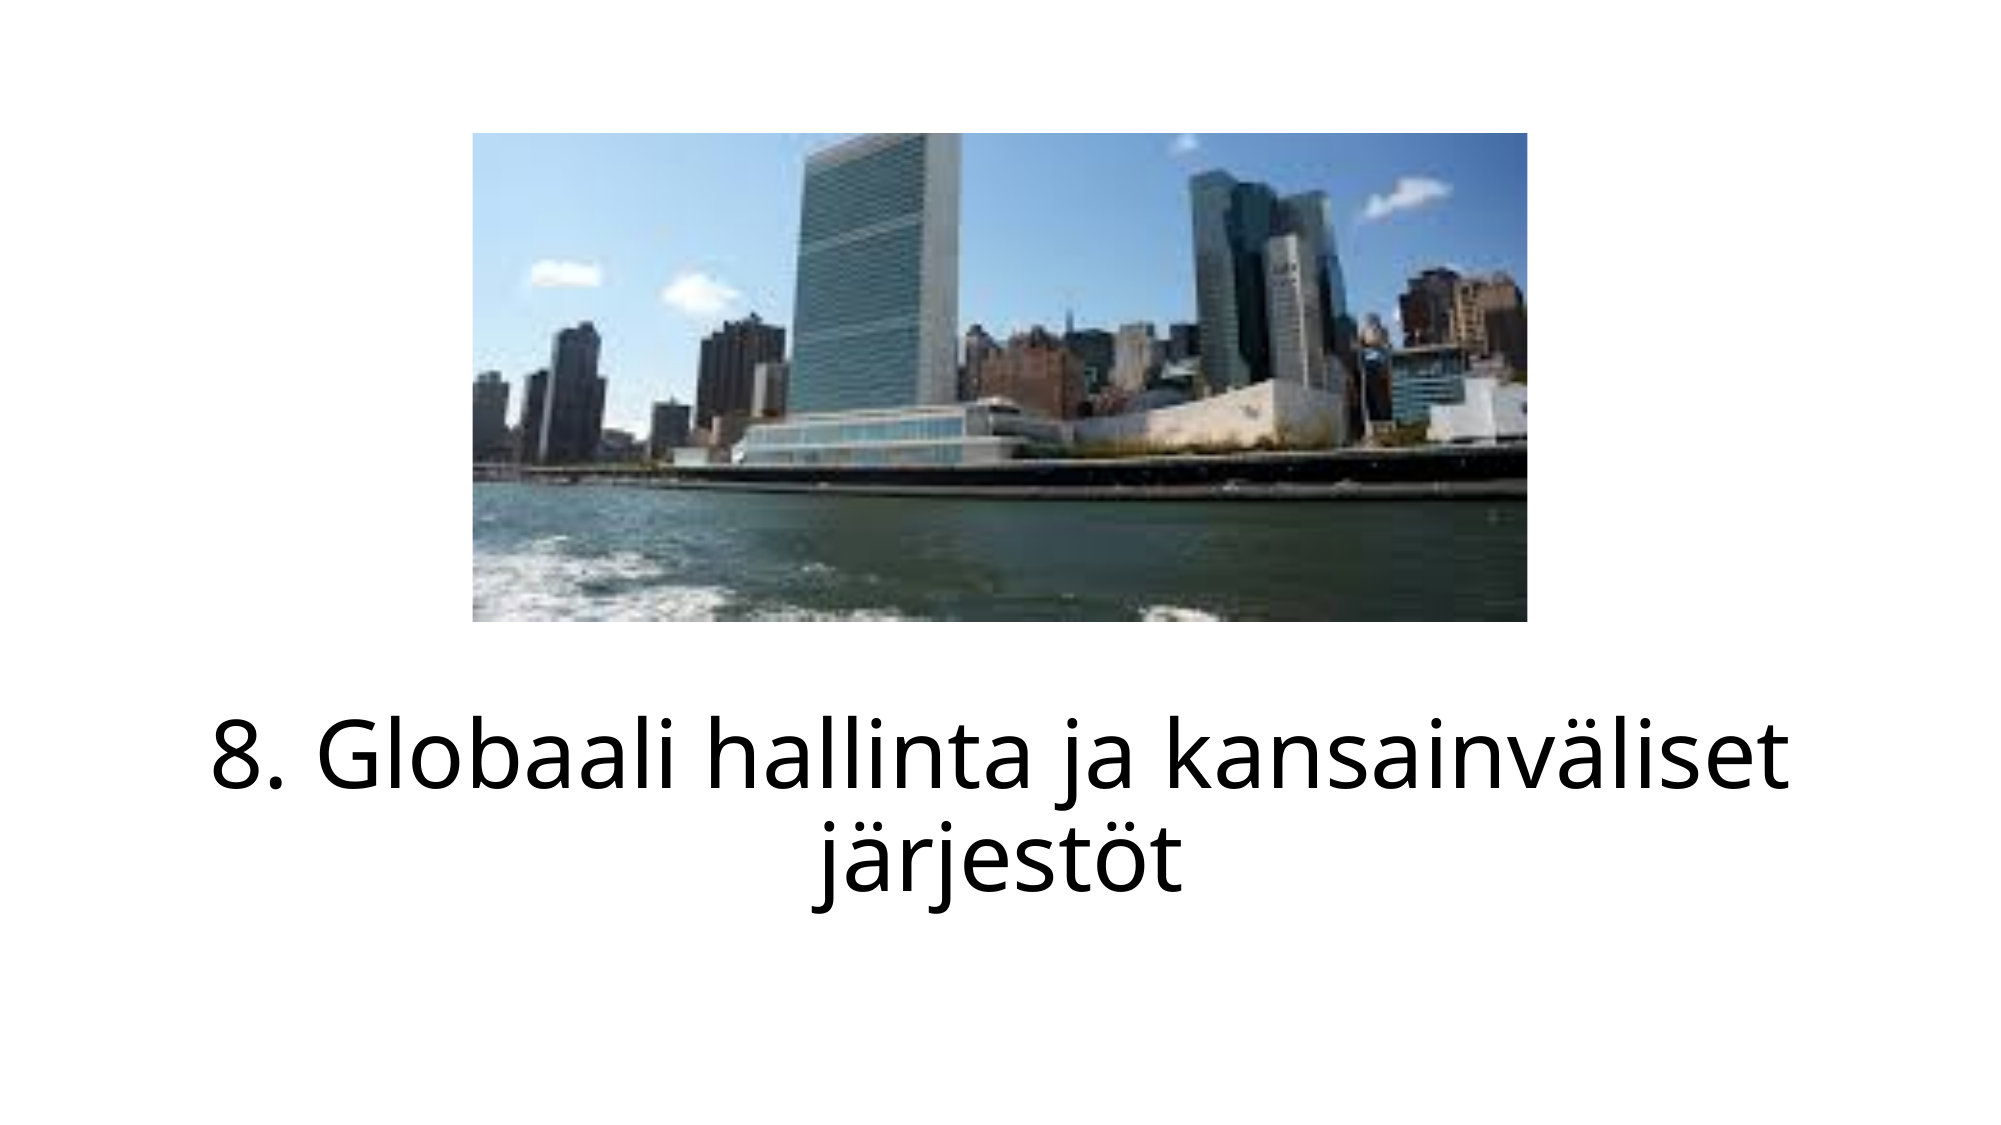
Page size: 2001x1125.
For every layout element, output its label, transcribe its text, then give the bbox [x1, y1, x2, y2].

title 8. Globaali hallinta ja kansainväliset järjestöt [106, 698, 1895, 920]
picture [472, 133, 1528, 622]
